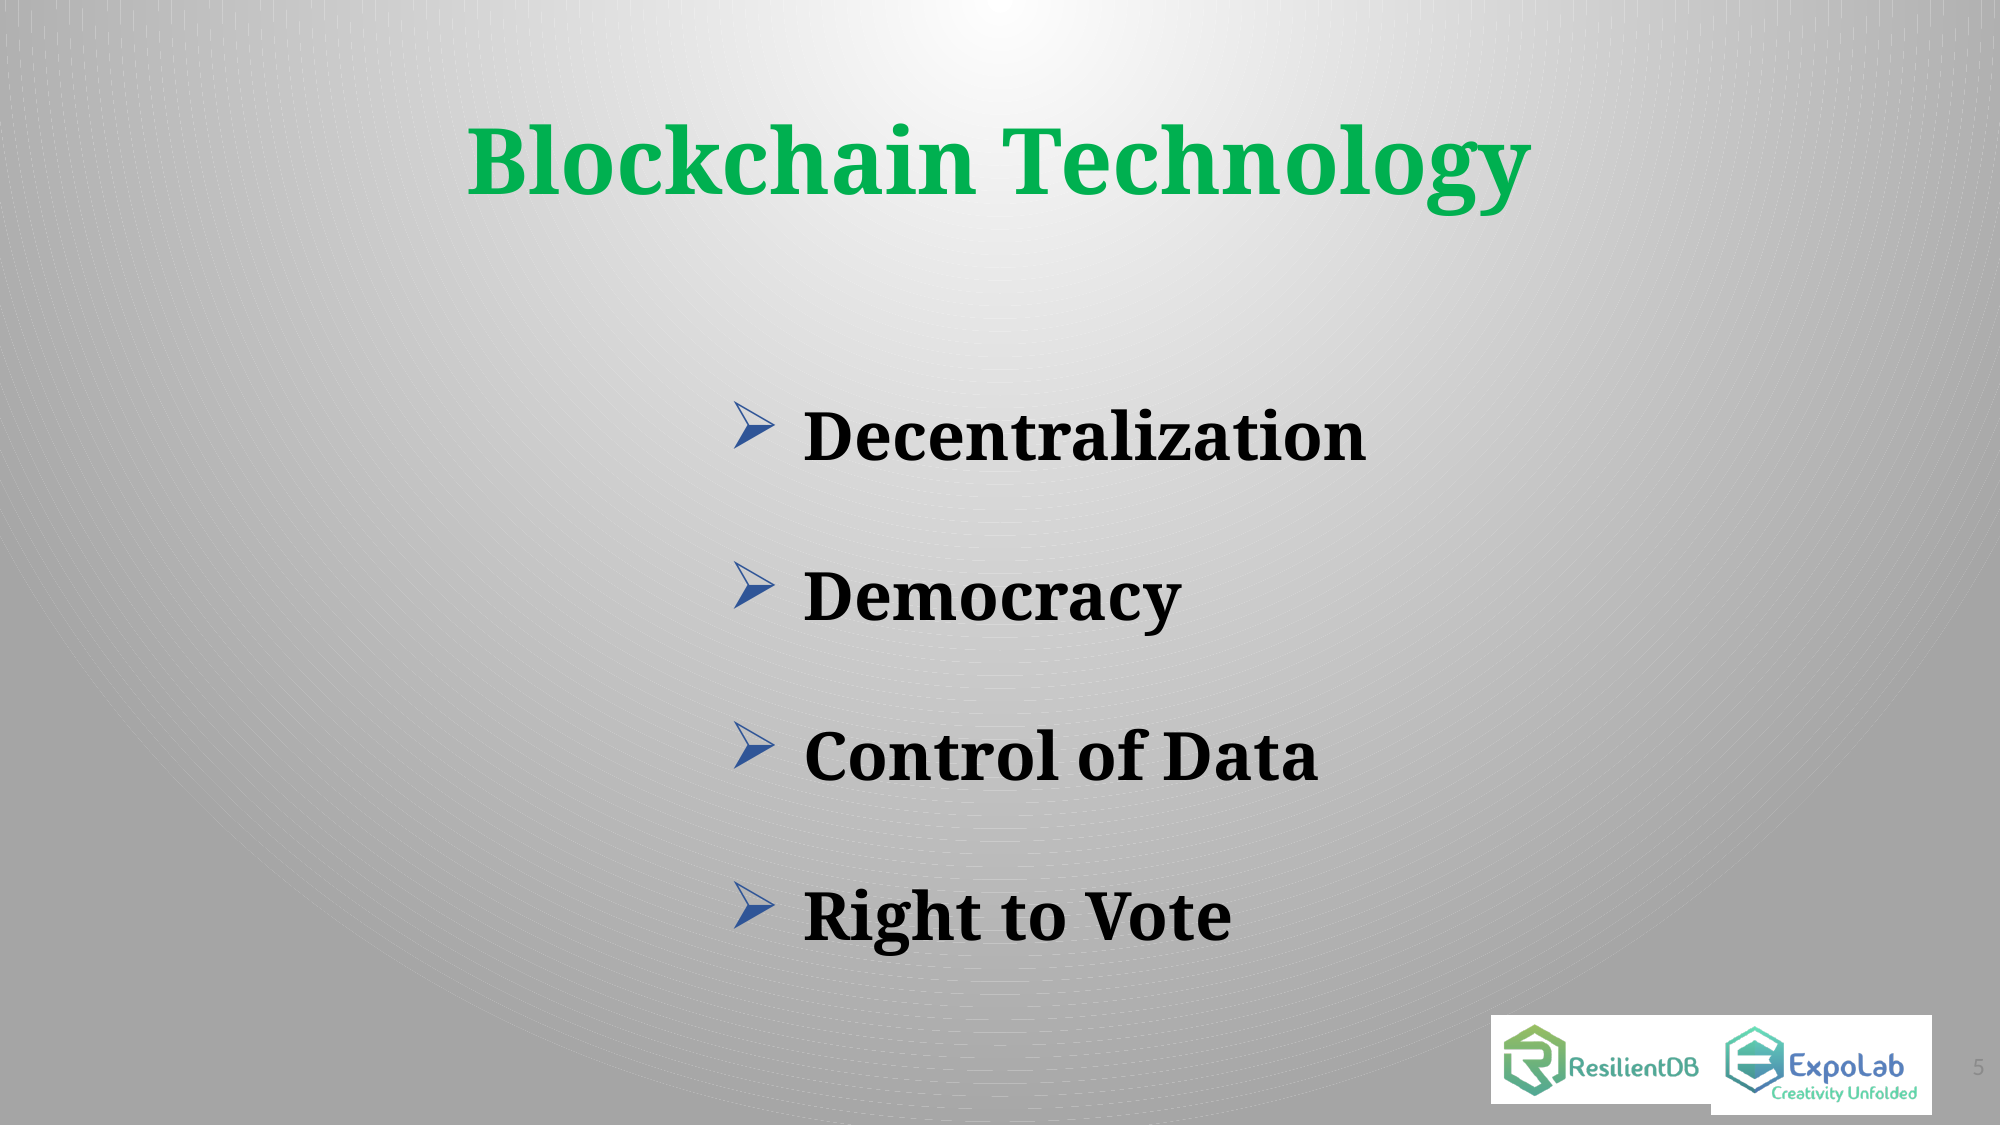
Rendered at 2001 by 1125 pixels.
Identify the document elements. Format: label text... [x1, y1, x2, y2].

picture [1491, 1015, 1932, 1115]
text_box Decentralization Democracy Control of Data Right to Vote [713, 306, 1424, 961]
title Blockchain Technology [137, 76, 1863, 217]
slide_number 5 [1745, 1035, 2000, 1096]
